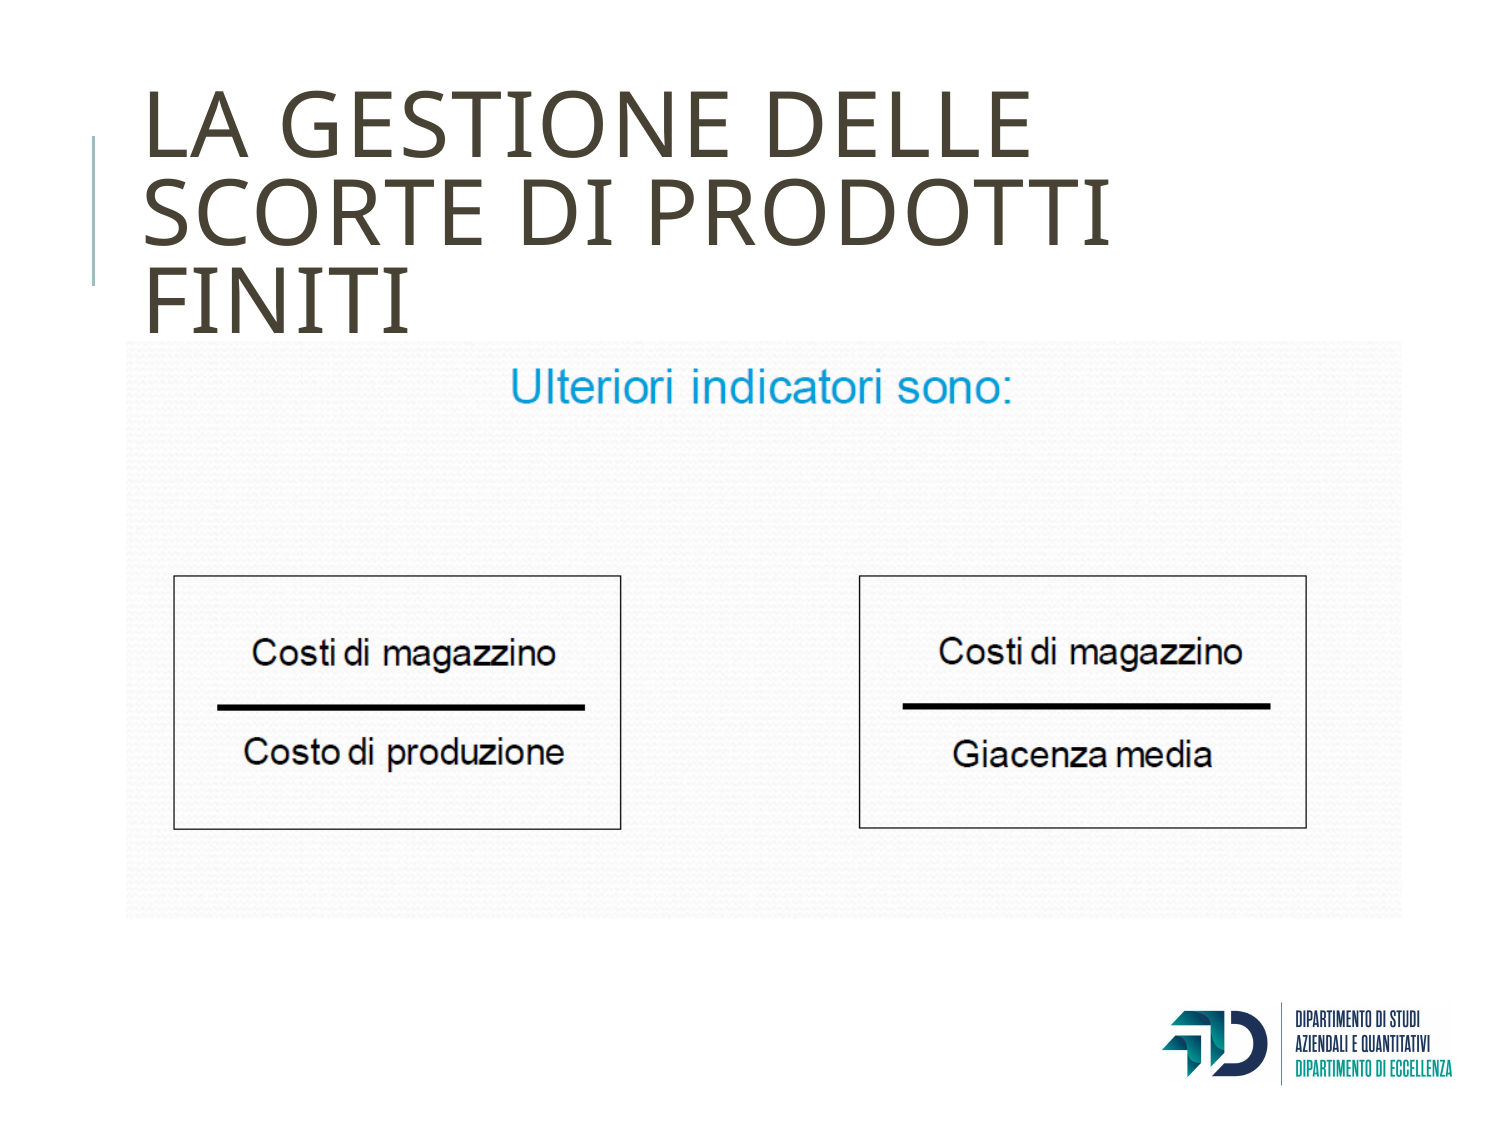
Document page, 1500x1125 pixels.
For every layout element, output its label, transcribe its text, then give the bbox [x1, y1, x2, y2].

picture [1161, 1001, 1454, 1086]
title LA GESTIONE DELLE SCORTE DI PRODOTTI FINITI [126, 96, 1322, 337]
picture [125, 341, 1402, 919]
